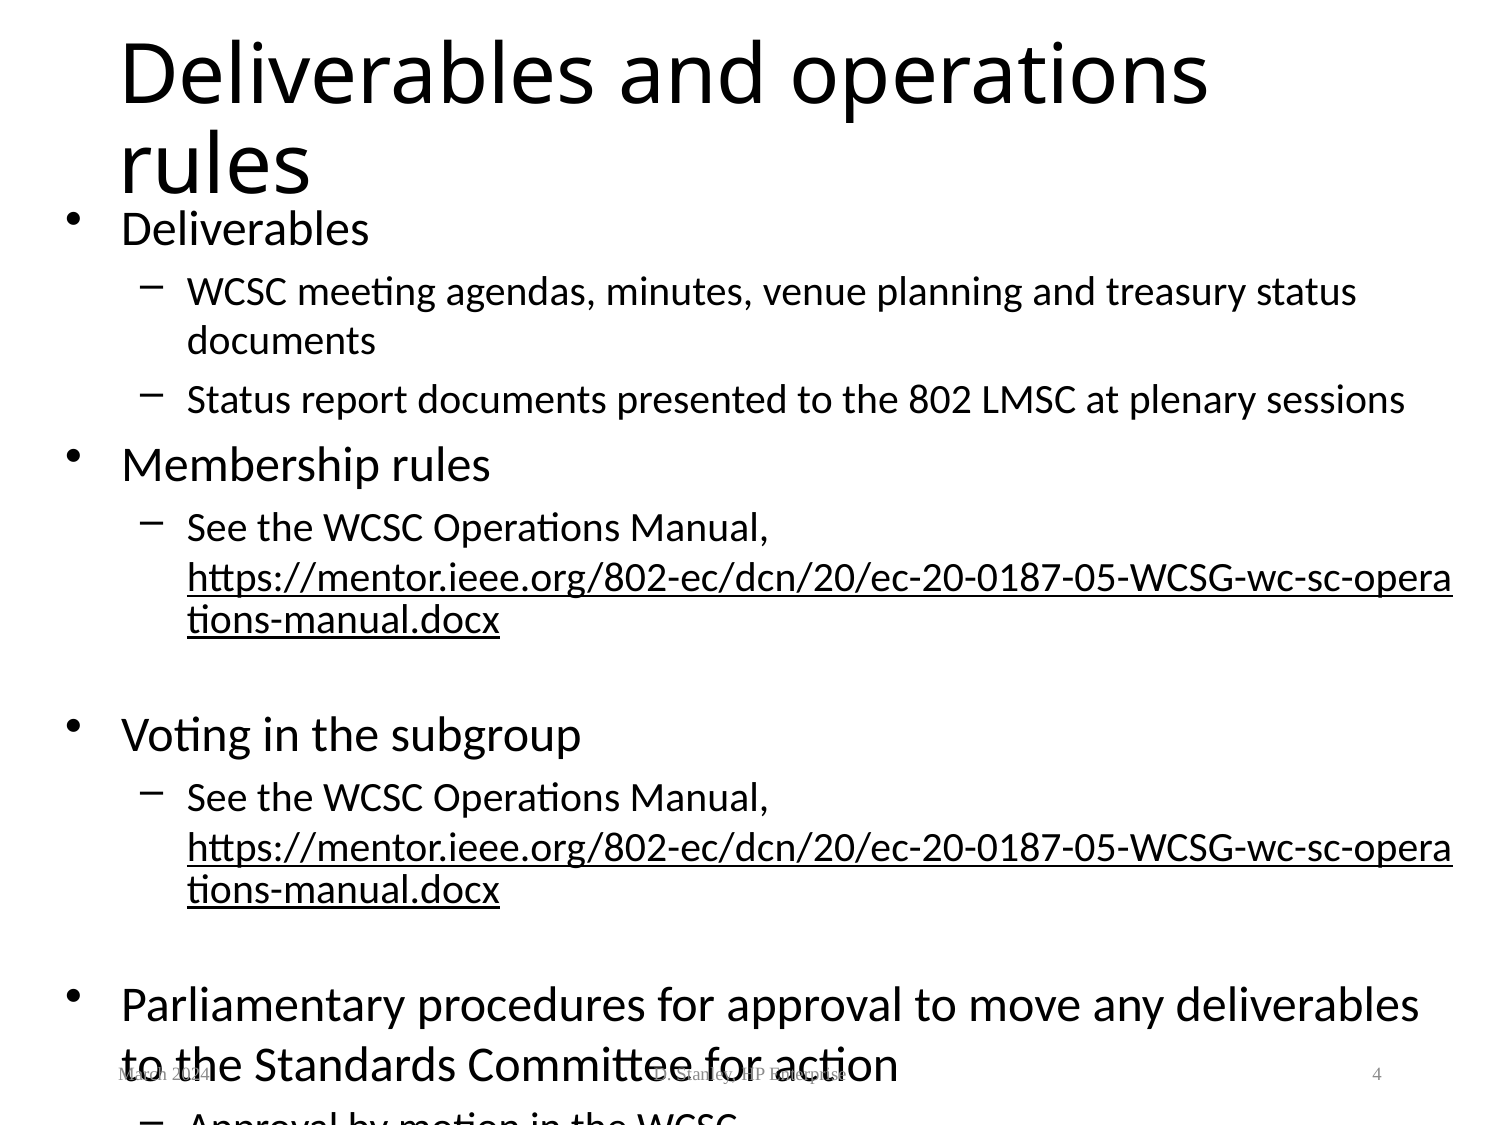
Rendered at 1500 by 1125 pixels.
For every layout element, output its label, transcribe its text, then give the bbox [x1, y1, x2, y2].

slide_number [103, 1042, 441, 1103]
title Deliverables and operations rules [103, 12, 1397, 187]
text_box Deliverables WCSC meeting agendas, minutes, venue planning and treasury status documents Status report documents presented to the 802 LMSC at plenary sessions Membership rules See the WCSC Operations Manual, https://mentor.ieee.org/802-ec/dcn/20/ec-20-0187-05-WCSG-wc-sc-operations-manual.docx Voting in the subgroup See the WCSC Operations Manual, https://mentor.ieee.org/802-ec/dcn/20/ec-20-0187-05-WCSG-wc-sc-operations-manual.docx Parliamentary procedures for approval to move any deliverables to the Standards Committee for action Approval by motion in the WCSC [49, 187, 1488, 1025]
slide_number 4 [1059, 1042, 1397, 1103]
footer D. Stanley, HP Enterprise [496, 1042, 1004, 1103]
